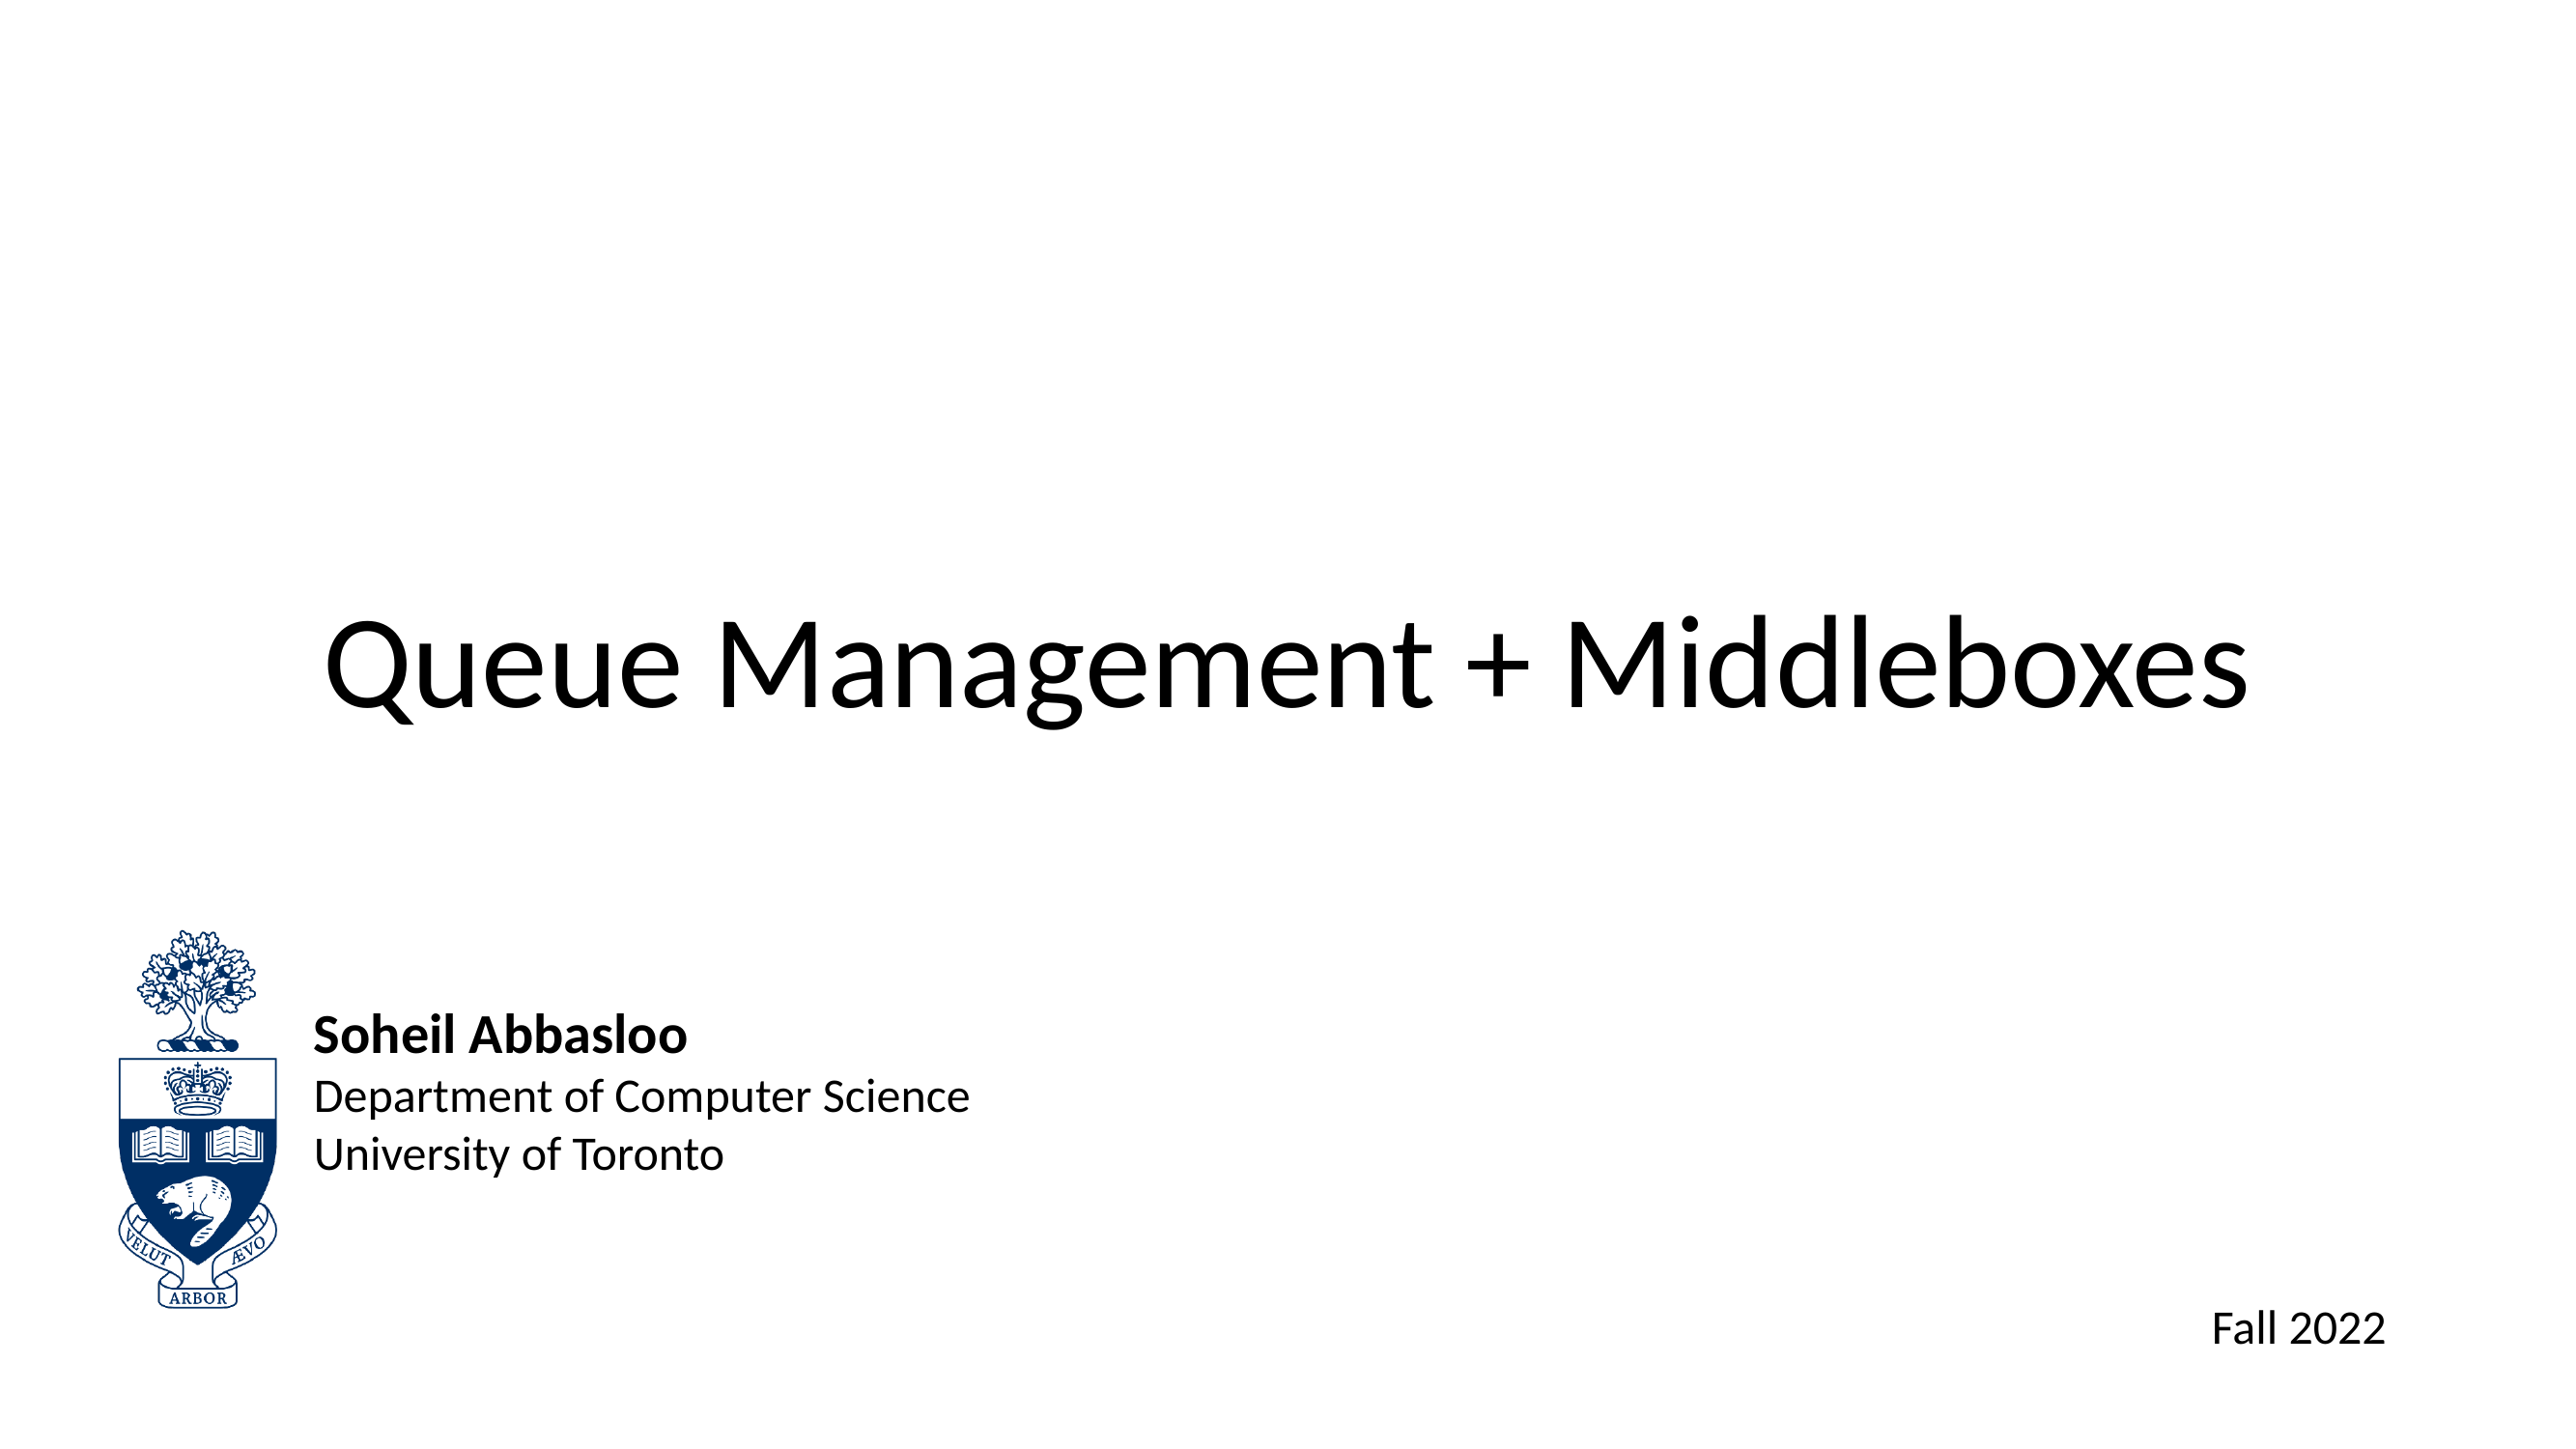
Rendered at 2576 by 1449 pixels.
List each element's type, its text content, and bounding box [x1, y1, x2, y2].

list Soheil Abbasloo Department of Computer Science University of Toronto Fall 2022 [313, 996, 2388, 1384]
title Queue Management + Middleboxes [250, 242, 2325, 735]
picture [4, 925, 391, 1313]
